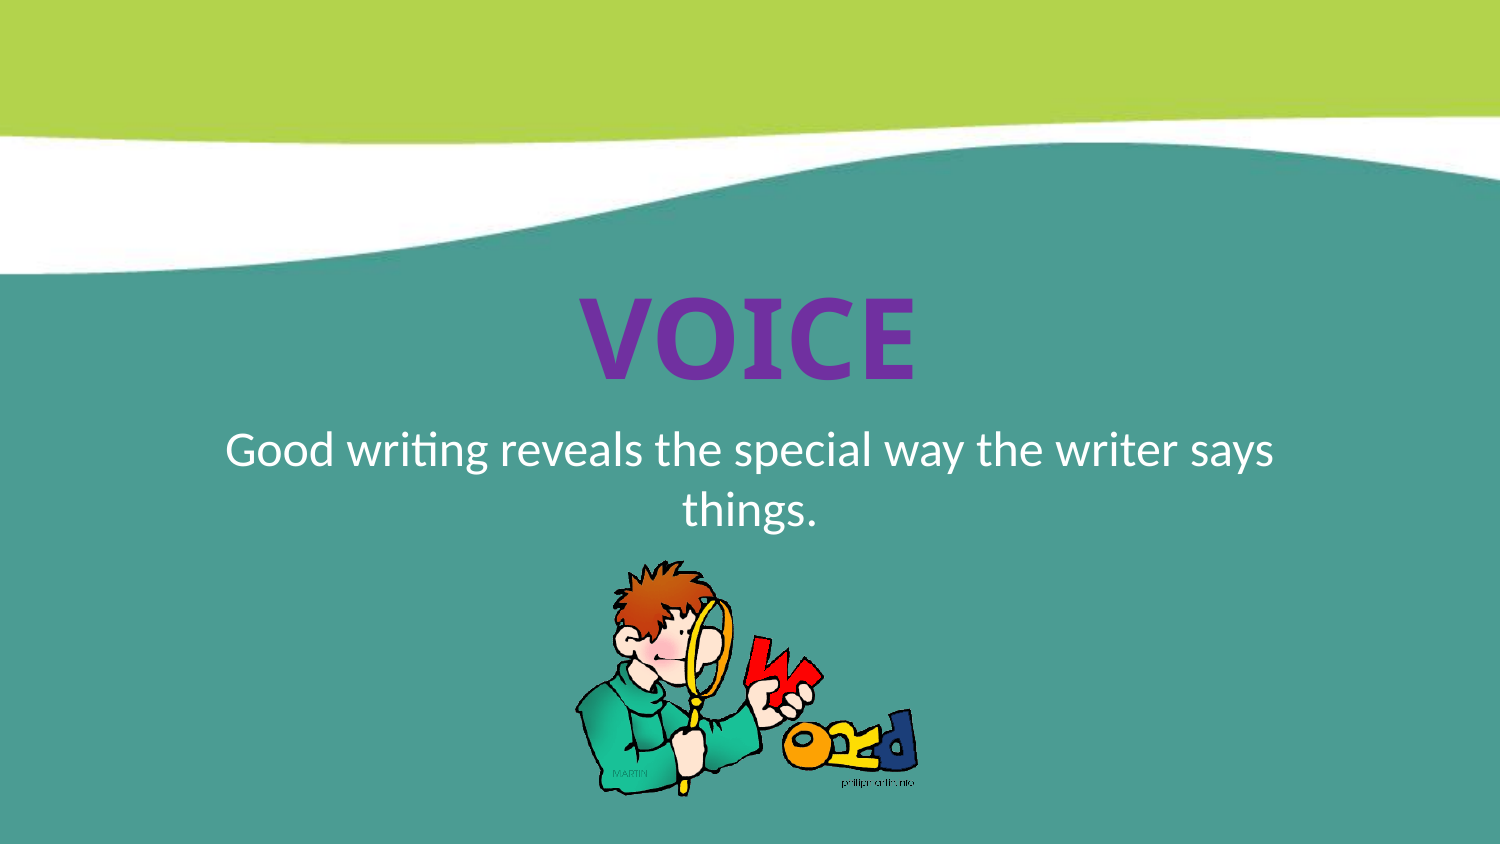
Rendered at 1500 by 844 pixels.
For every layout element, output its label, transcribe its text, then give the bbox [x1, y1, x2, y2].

text_box VOICE [449, 259, 1050, 409]
picture [0, 0, 1500, 844]
text_box Good writing reveals the special way the writer says things. [149, 409, 1350, 545]
